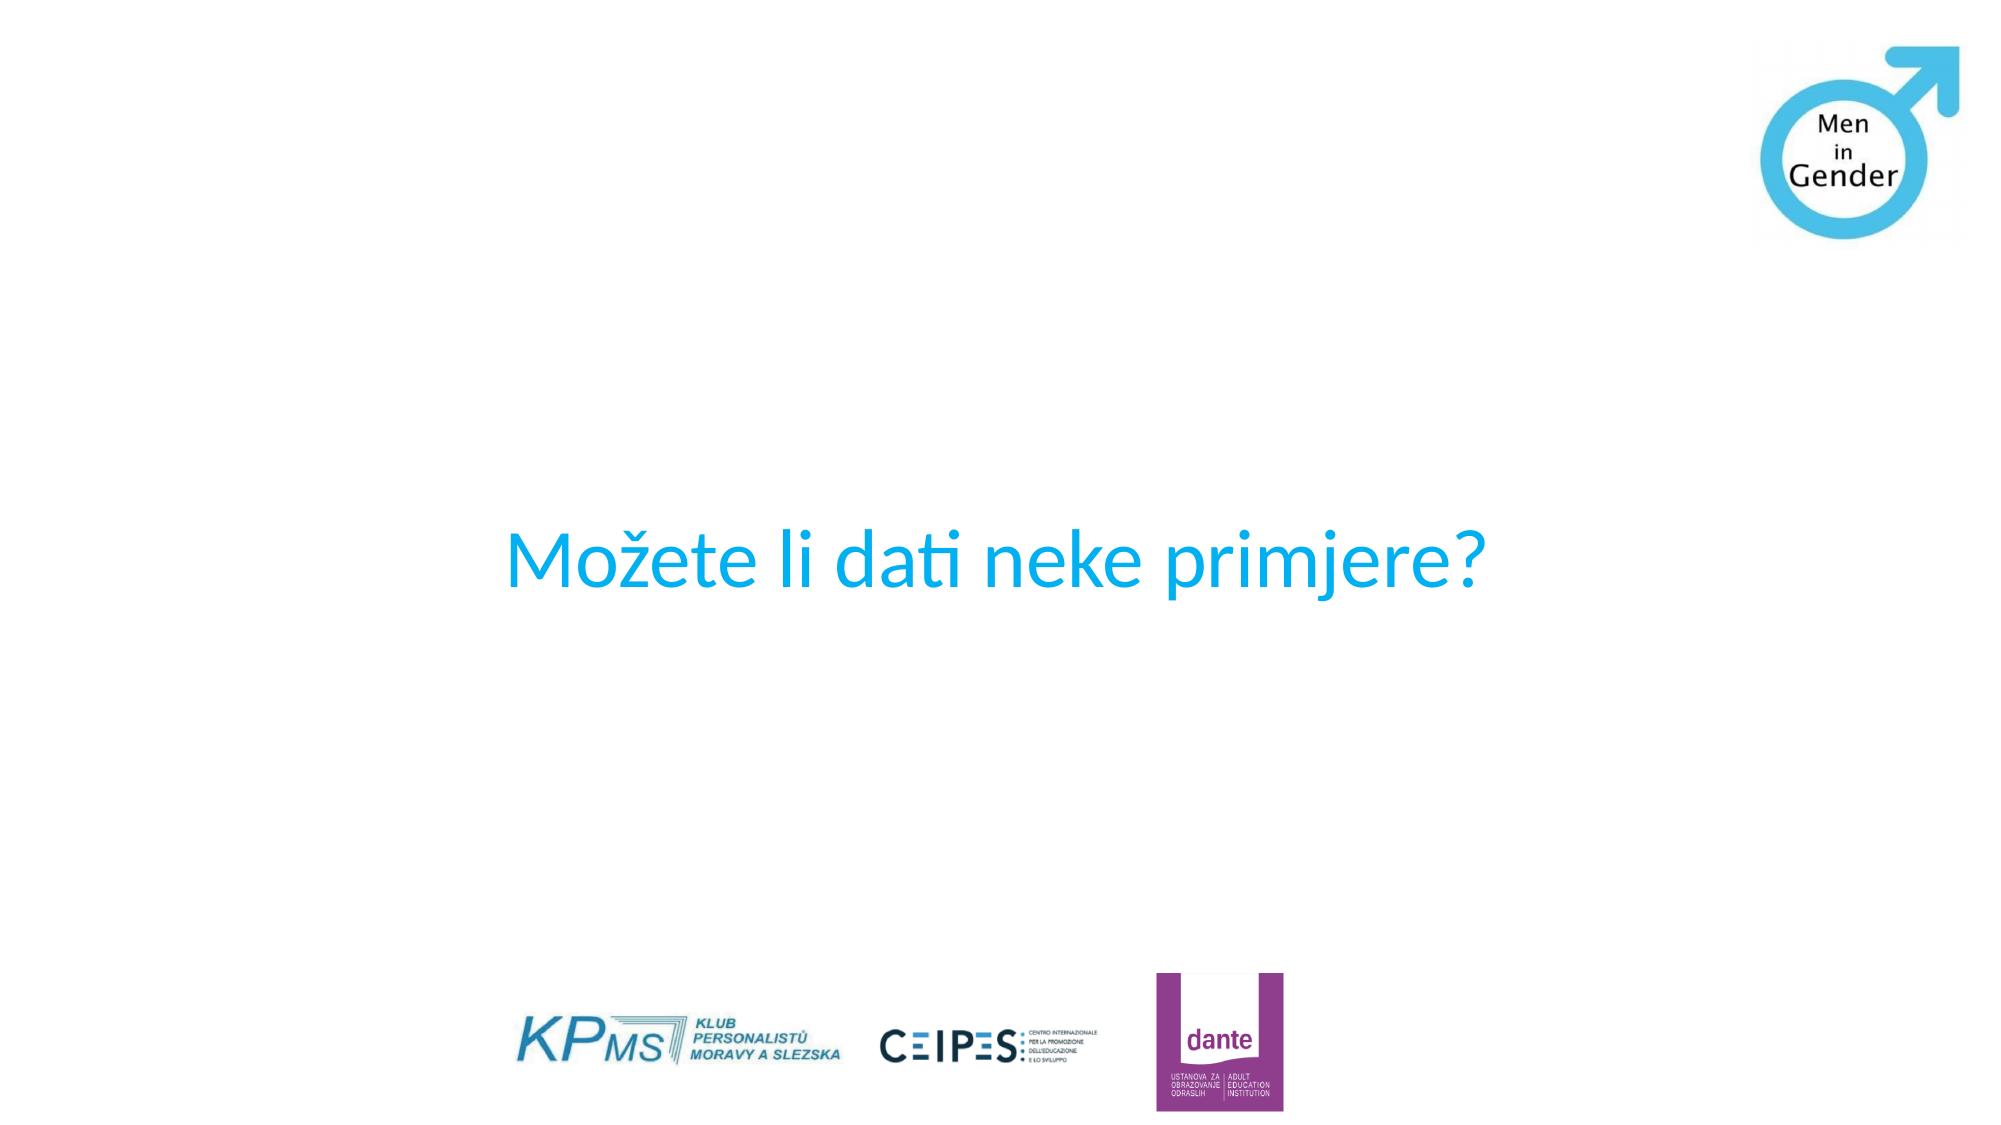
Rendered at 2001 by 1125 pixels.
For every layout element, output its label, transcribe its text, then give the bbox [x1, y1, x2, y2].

title Možete li dati neke primjere? [248, 400, 1749, 613]
picture [503, 957, 1300, 1122]
picture [1749, 35, 1971, 250]
